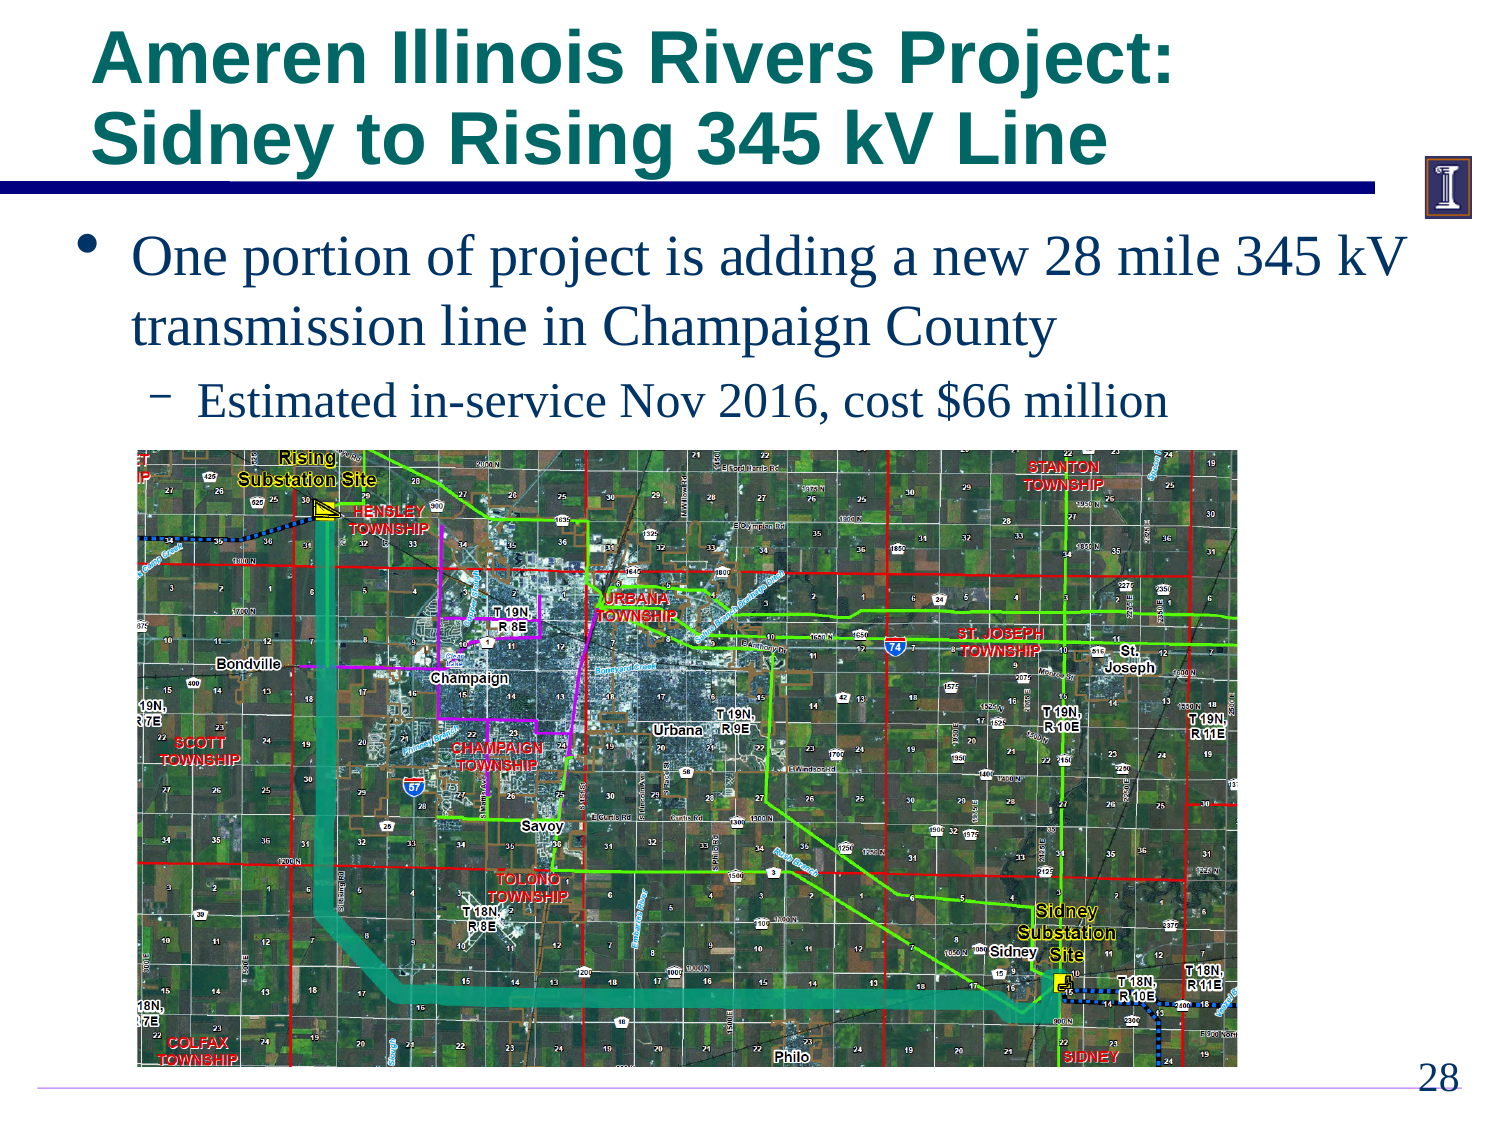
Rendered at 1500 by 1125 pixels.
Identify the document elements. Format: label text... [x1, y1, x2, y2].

picture [137, 449, 1238, 1067]
picture [1424, 156, 1472, 219]
list One portion of project is adding a new 28 mile 345 kV transmission line in Champaign County Estimated in-service Nov 2016, cost $66 million [59, 209, 1463, 388]
slide_number 27 [1162, 1037, 1476, 1113]
title Ameren Illinois Rivers Project: Sidney to Rising 345 kV Line [74, 12, 1388, 188]
